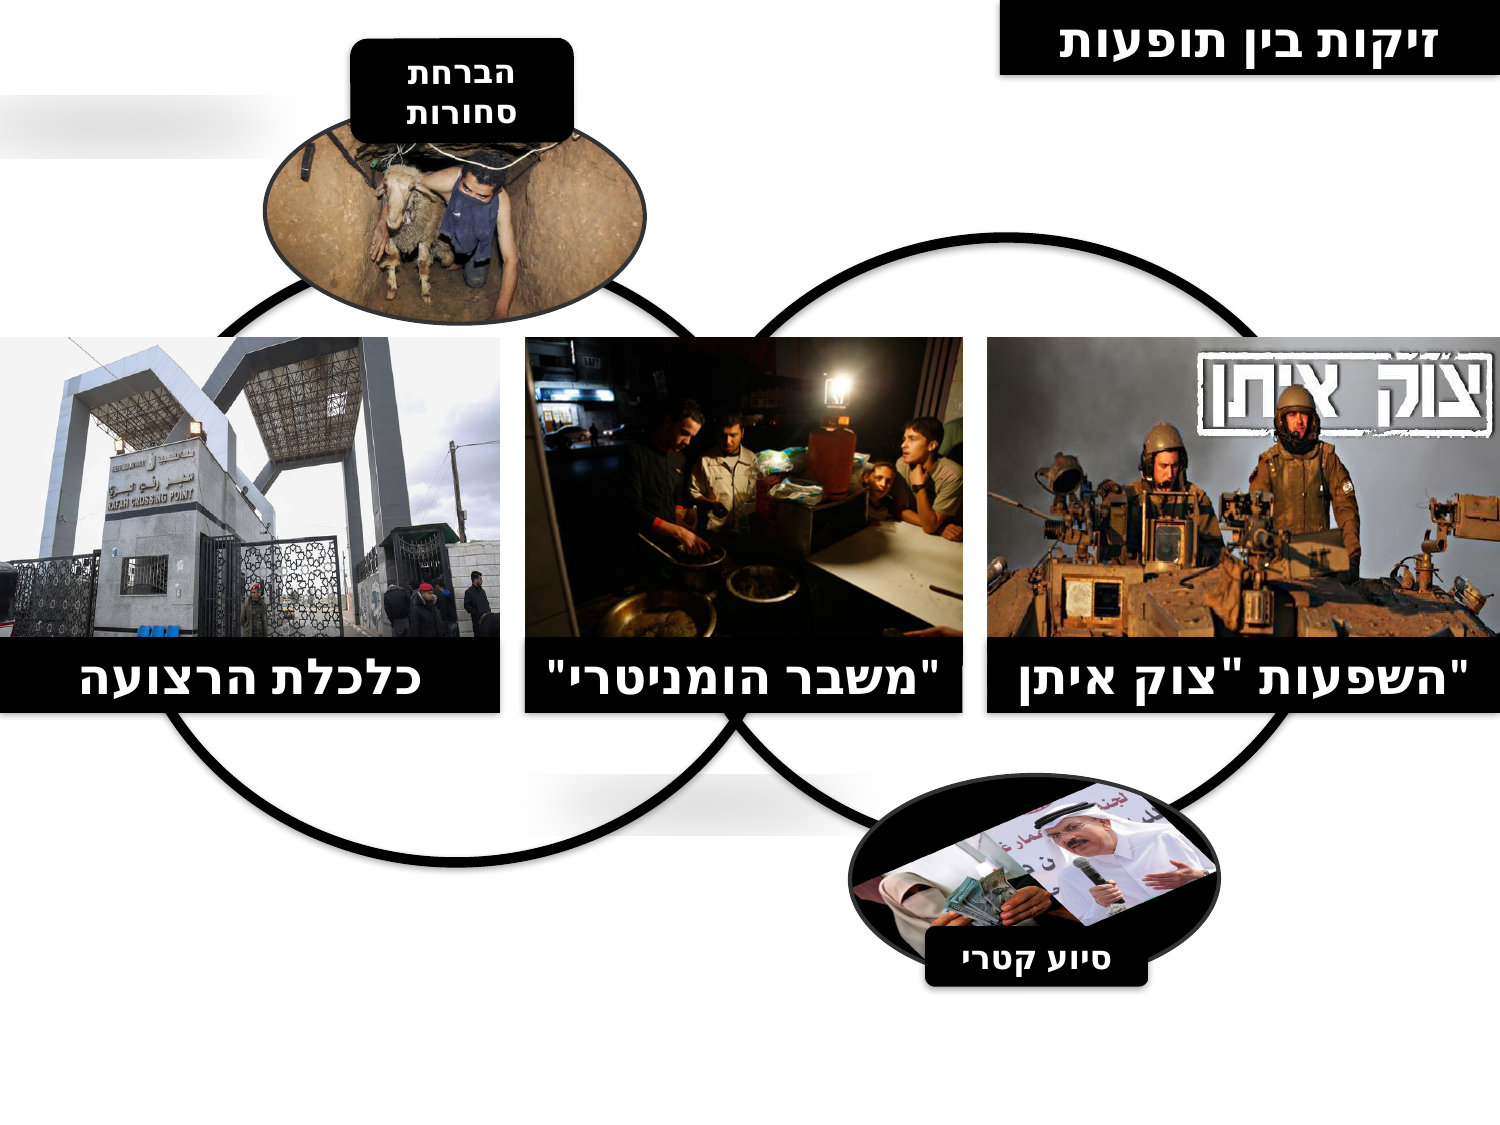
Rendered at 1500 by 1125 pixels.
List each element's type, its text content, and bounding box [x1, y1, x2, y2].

picture [987, 337, 1500, 713]
text_box [736, 237, 1275, 782]
picture [264, 103, 646, 324]
picture [524, 337, 963, 666]
text_box זיקות בין תופעות [999, 0, 1500, 75]
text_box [849, 774, 1220, 983]
text_box "משבר הומניטרי" [524, 672, 963, 713]
text_box הברחת סחורות [350, 37, 574, 102]
text_box [178, 308, 732, 863]
picture [0, 337, 501, 713]
